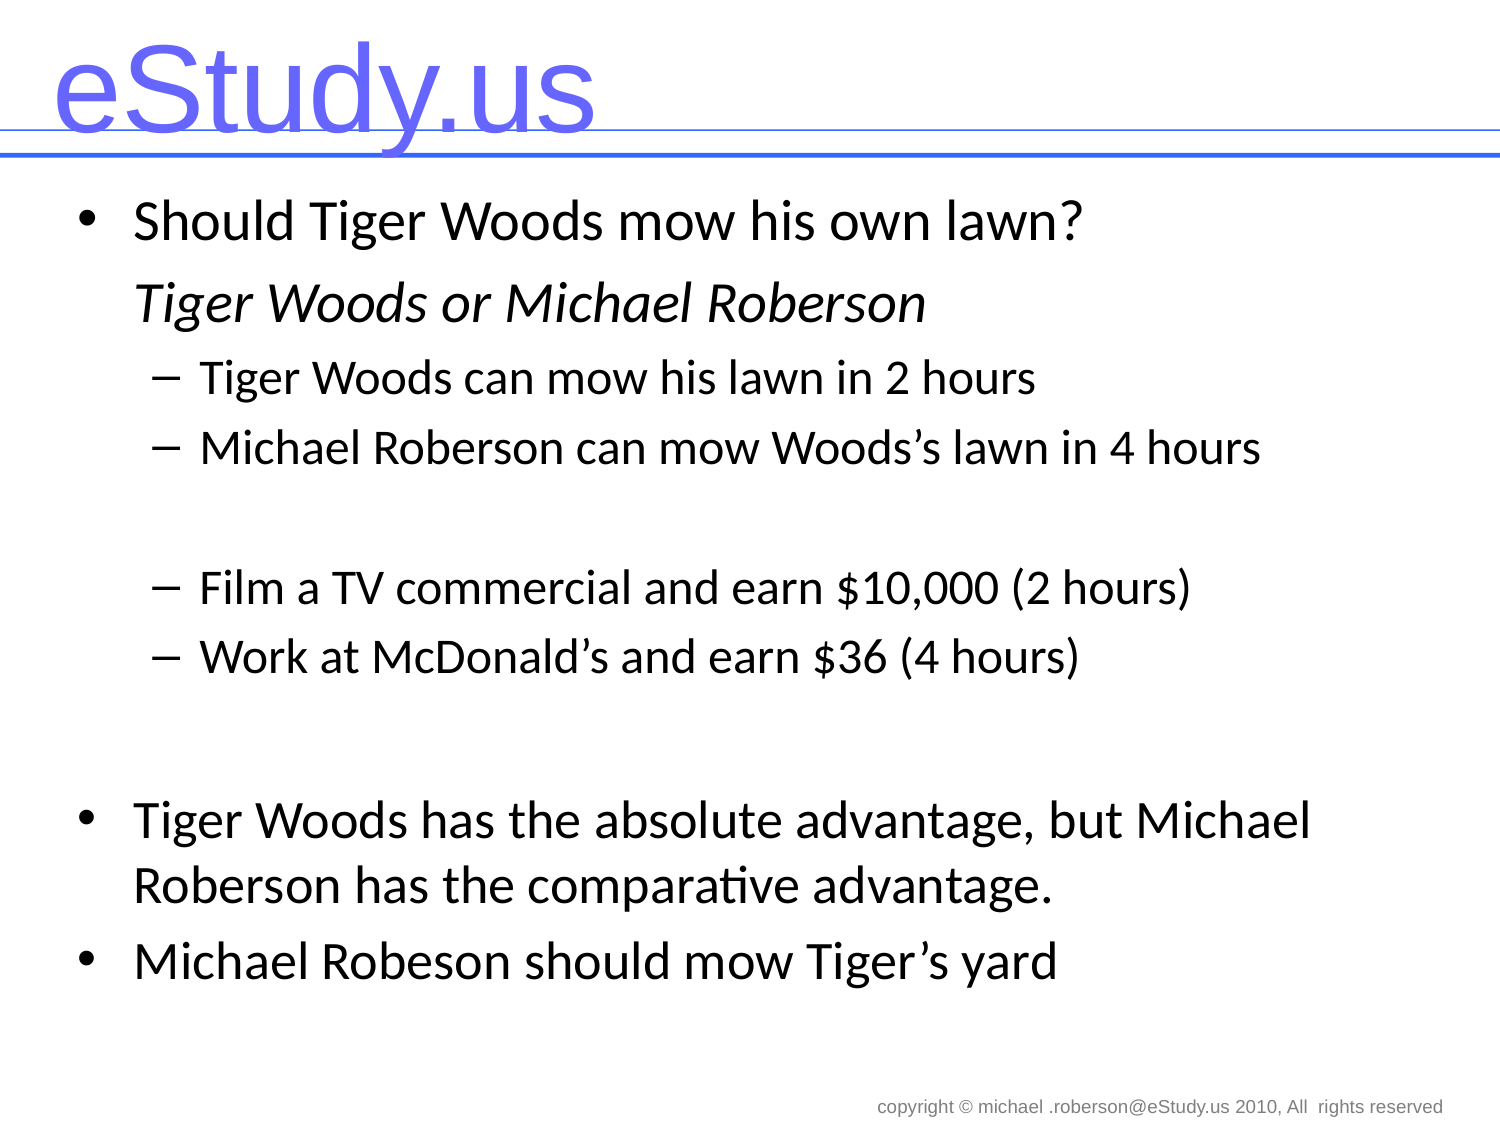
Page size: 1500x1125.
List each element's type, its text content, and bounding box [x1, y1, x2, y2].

list Should Tiger Woods mow his own lawn? Tiger Woods or Michael Roberson Tiger Woods can mow his lawn in 2 hours Michael Roberson can mow Woods’s lawn in 4 hours Film a TV commercial and earn $10,000 (2 hours) Work at McDonald’s and earn $36 (4 hours) Tiger Woods has the absolute advantage, but Michael Roberson has the comparative advantage. Michael Robeson should mow Tiger’s yard [62, 174, 1463, 725]
